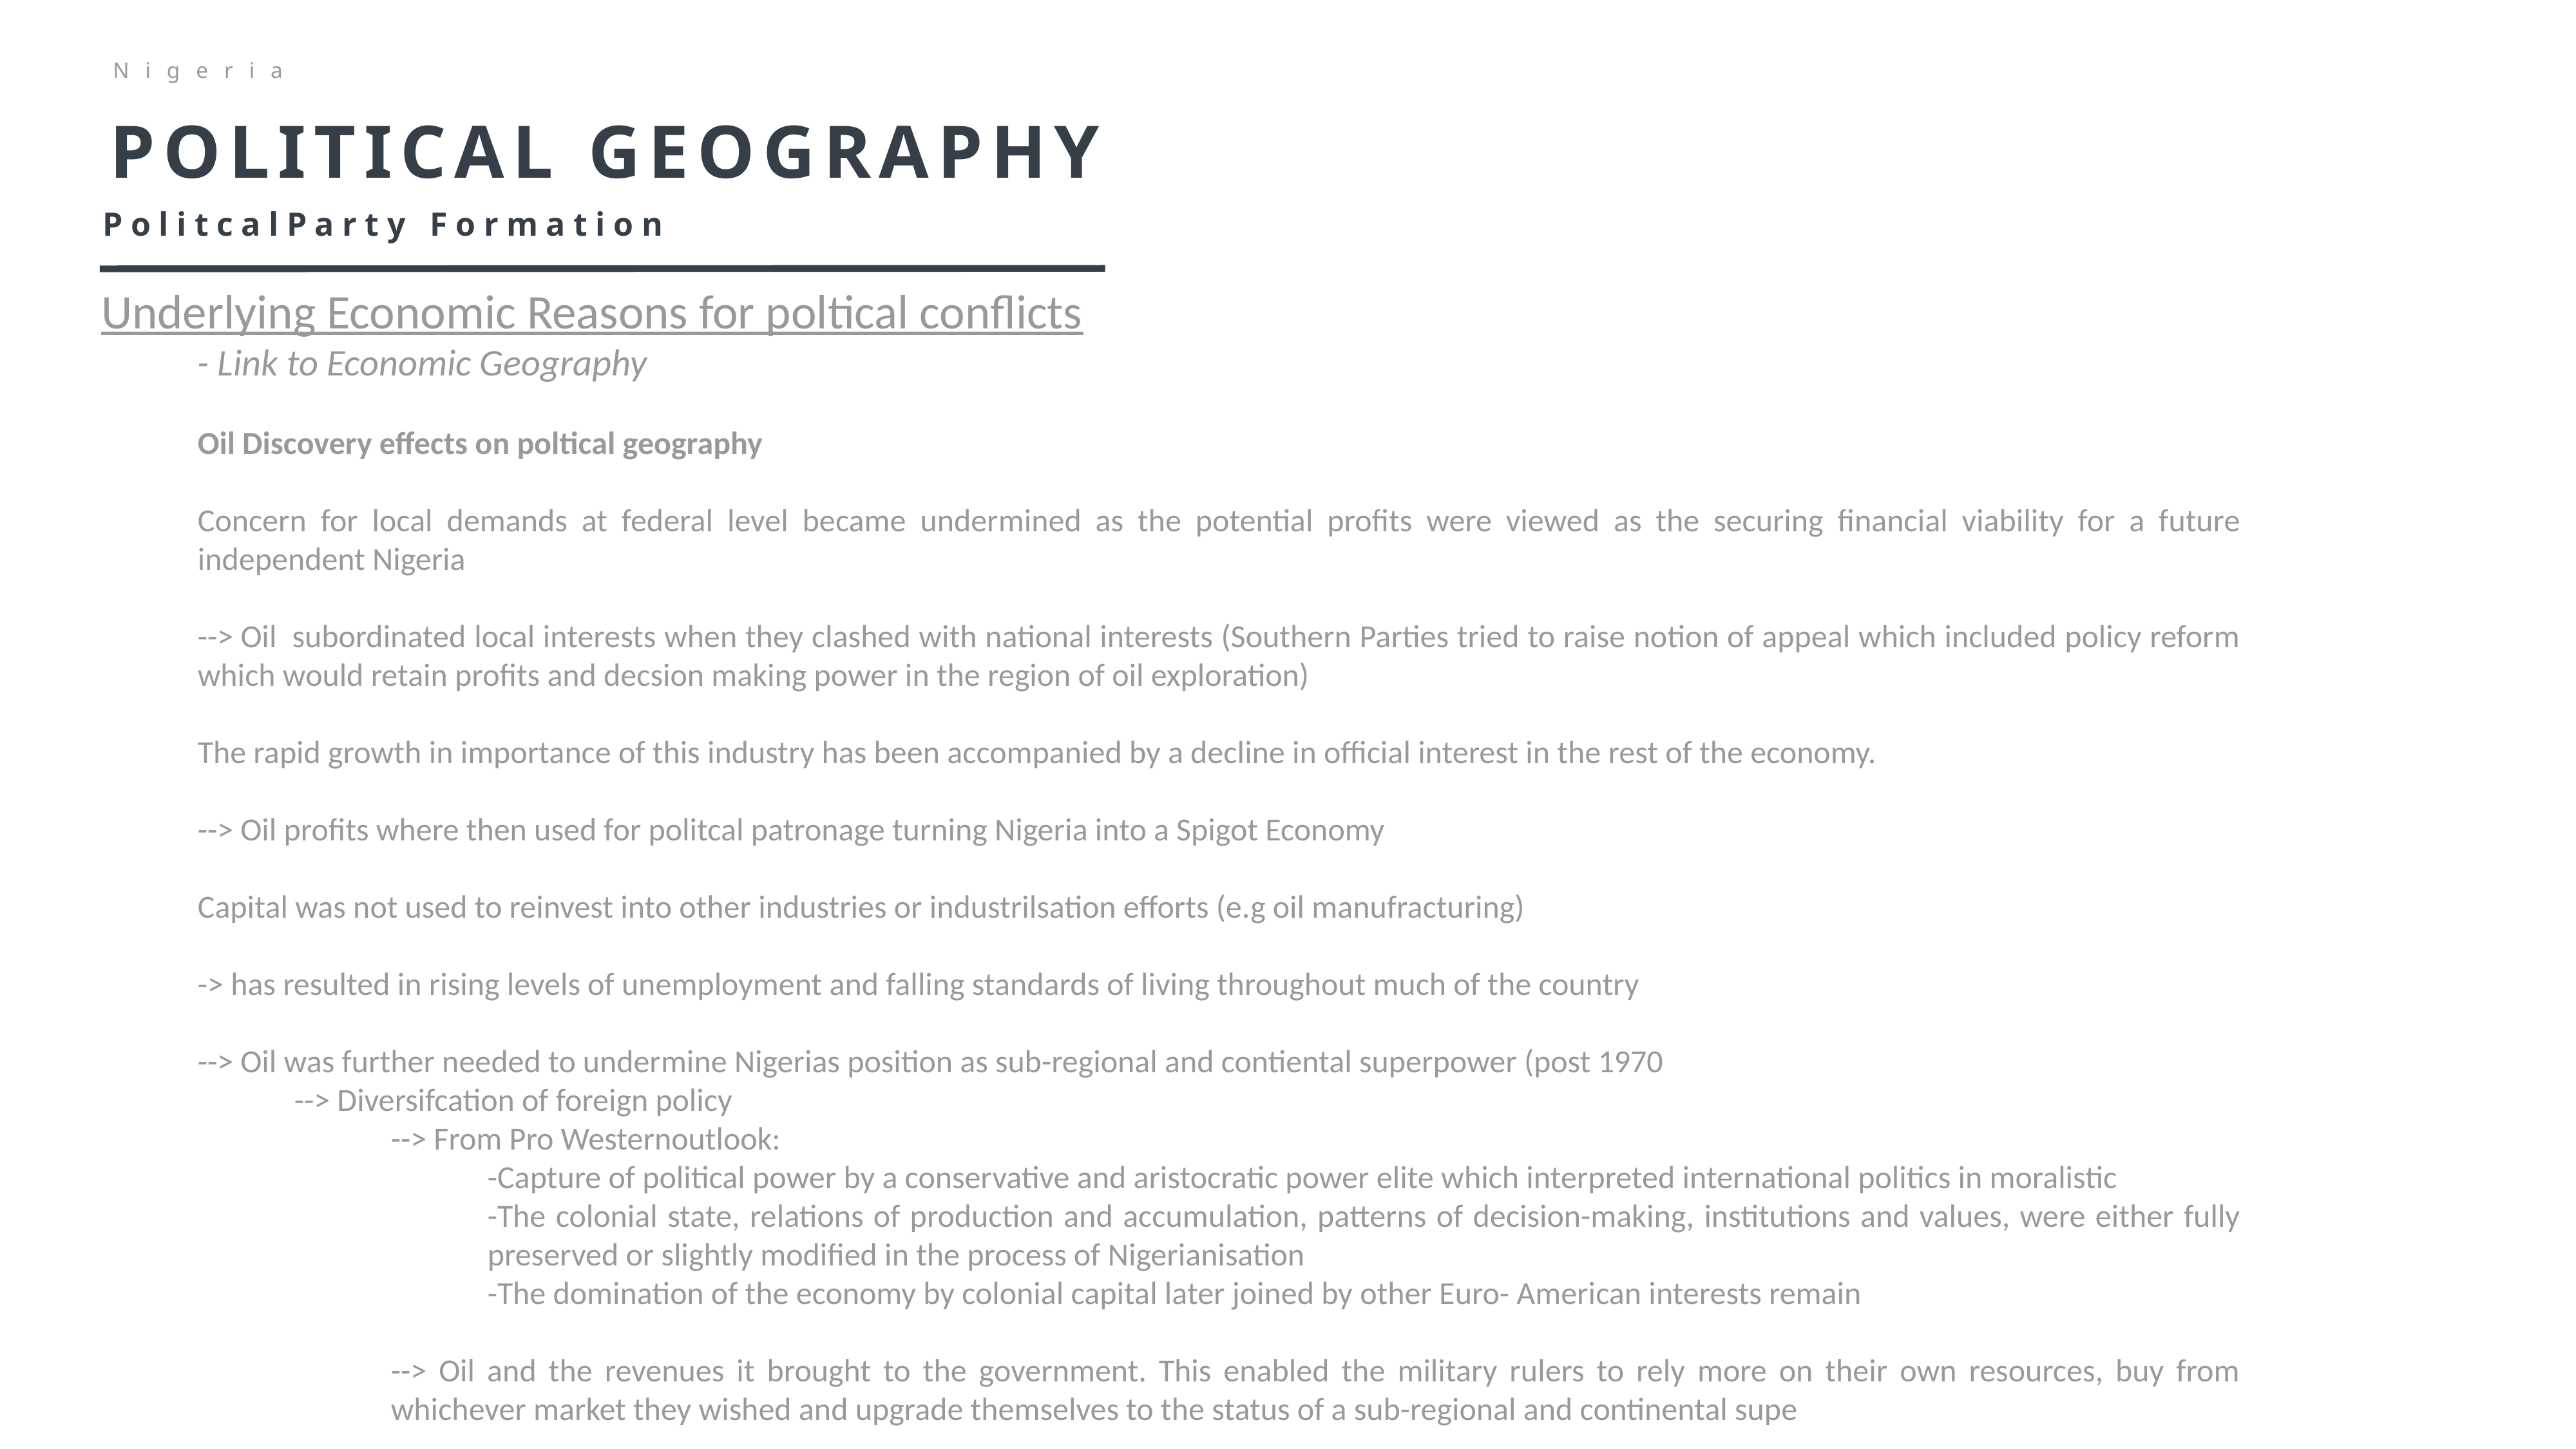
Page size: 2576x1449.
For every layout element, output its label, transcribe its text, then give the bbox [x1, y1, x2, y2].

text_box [100, 52, 1171, 198]
text_box Underlying Economic Reasons for poltical conflicts - Link to Economic Geography Oil Discovery effects on poltical geography Concern for local demands at federal level became undermined as the potential profits were viewed as the securing financial viability for a future independent Nigeria --> Oil subordinated local interests when they clashed with national interests (Southern Parties tried to raise notion of appeal which included policy reform which would retain profits and decsion making power in the region of oil exploration) The rapid growth in importance of this industry has been accompanied by a decline in official interest in the rest of the economy. --> Oil profits where then used for politcal patronage turning Nigeria into a Spigot Economy Capital was not used to reinvest into other industries or industrilsation efforts (e.g oil manufracturing) -> has resulted in rising levels of unemployment and falling standards of living throughout much of the country --> Oil was further needed to undermine Nigerias position as sub-regional and contiental superpower (post 1970 --> Diversifcation of foreign policy --> From Pro Westernoutlook: -Capture of political power by a conservative and aristocratic power elite which interpreted international politics in moralistic -The colonial state, relations of production and accumulation, patterns of decision-making, institutions and values, were either fully preserved or slightly modified in the process of Nigerianisation -The domination of the economy by colonial capital later joined by other Euro- American interests remain --> Oil and the revenues it brought to the government. This enabled the military rulers to rely more on their own resources, buy from whichever market they wished and upgrade themselves to the status of a sub-regional and continental supe [91, 275, 2251, 1449]
text_box PolitcalParty Formation [0, 199, 887, 247]
